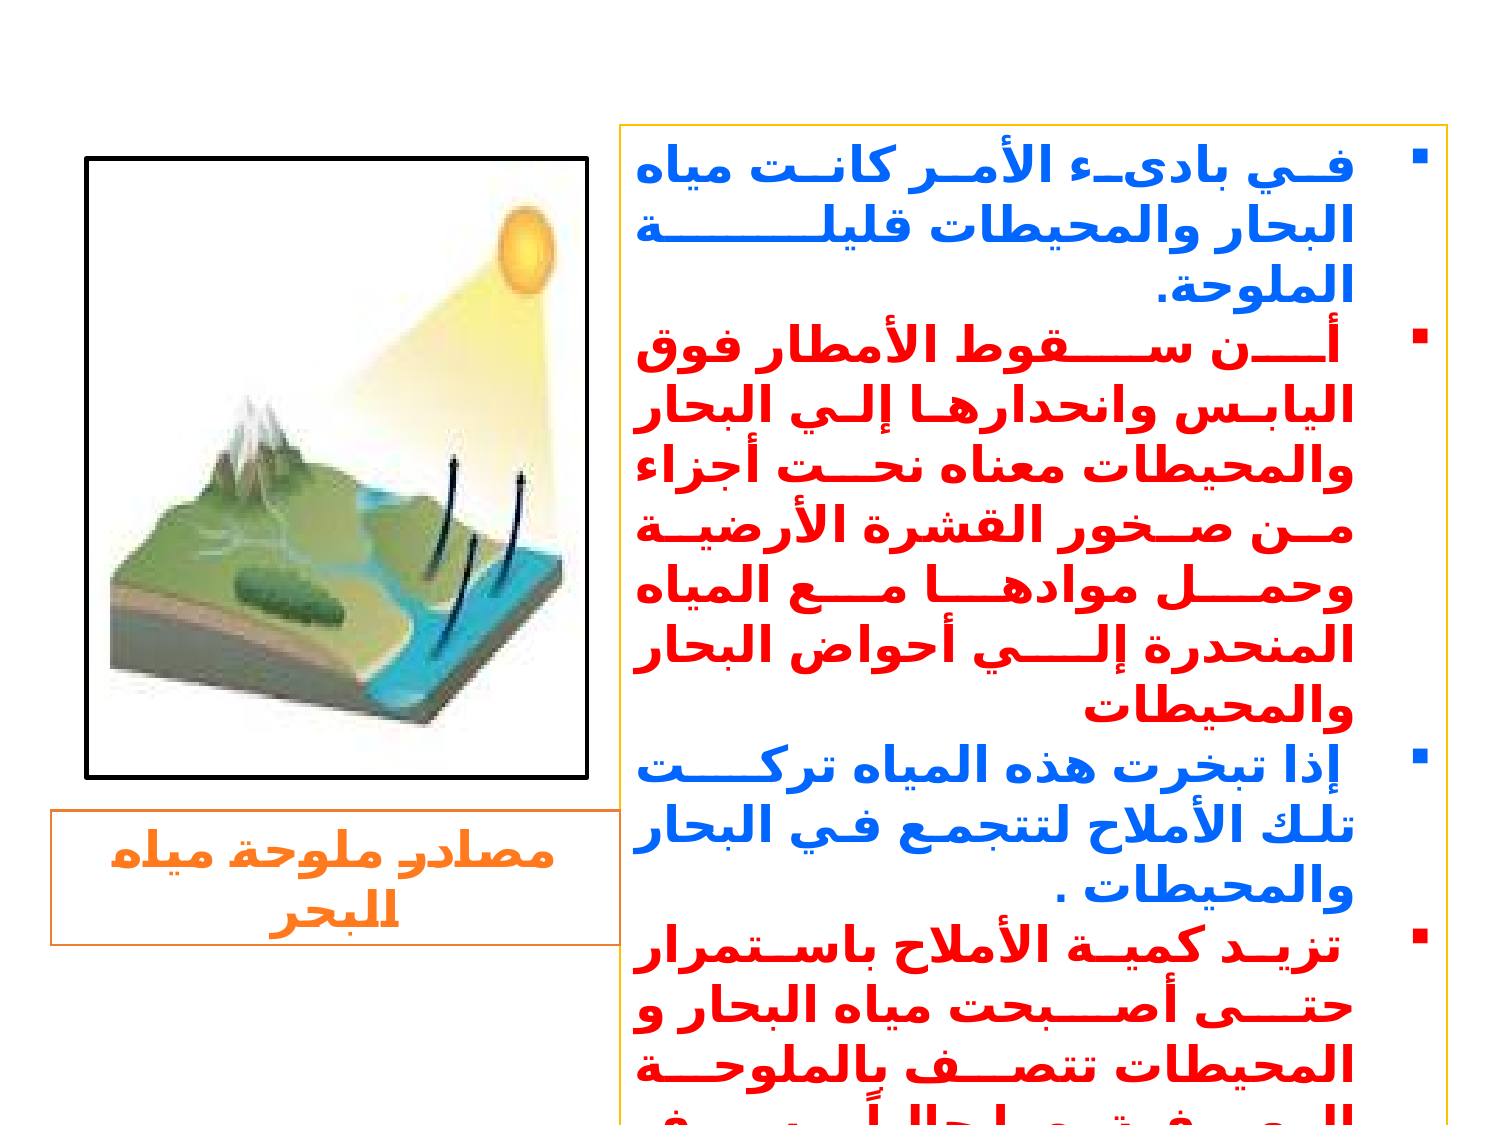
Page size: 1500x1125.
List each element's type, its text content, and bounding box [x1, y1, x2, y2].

picture [88, 160, 585, 776]
slide_number 10 [1059, 1042, 1397, 1103]
footer Prof.Azza Abdallah [496, 1042, 1004, 1103]
text_box مصادر ملوحة مياه البحر [50, 809, 621, 946]
text_box في بادىء الأمر كانت مياه البحار والمحيطات قليلة الملوحة. أن سقوط الأمطار فوق اليابس وانحدارها إلي البحار والمحيطات معناه نحت أجزاء من صخور القشرة الأرضية وحمل موادها مع المياه المنحدرة إلي أحواض البحار والمحيطات إذا تبخرت هذه المياه تركت تلك الأملاح لتتجمع في البحار والمحيطات . تزيد كمية الأملاح باستمرار حتى أصبحت مياه البحار و المحيطات تتصف بالملوحة المعروفة بها حالياً، وسوف تستمر هذه النسبة في الزيادة طالما استمرت المياه الجارية علي سطح القارات تصل إلي مياه البحار. [619, 124, 1448, 1125]
